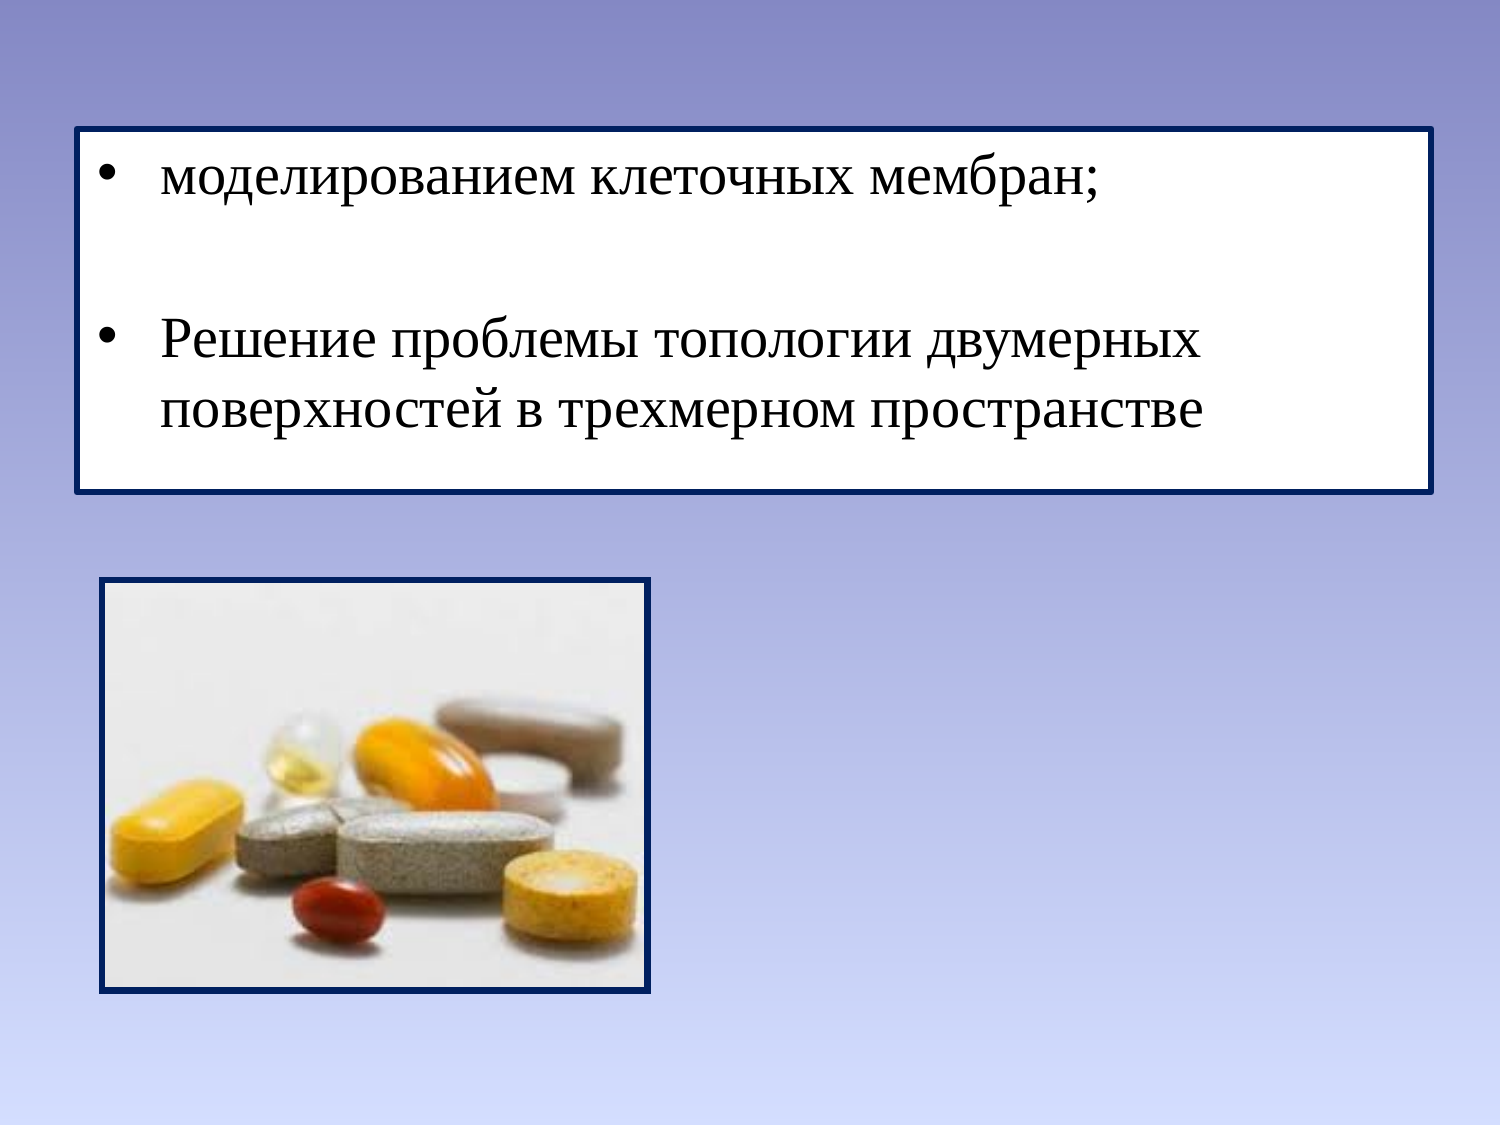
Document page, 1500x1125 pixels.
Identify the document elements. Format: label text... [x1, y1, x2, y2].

list моделированием клеточных мембран; Решение проблемы топологии двумерных поверхностей в трехмерном пространстве [76, 128, 1432, 493]
picture [105, 582, 645, 988]
